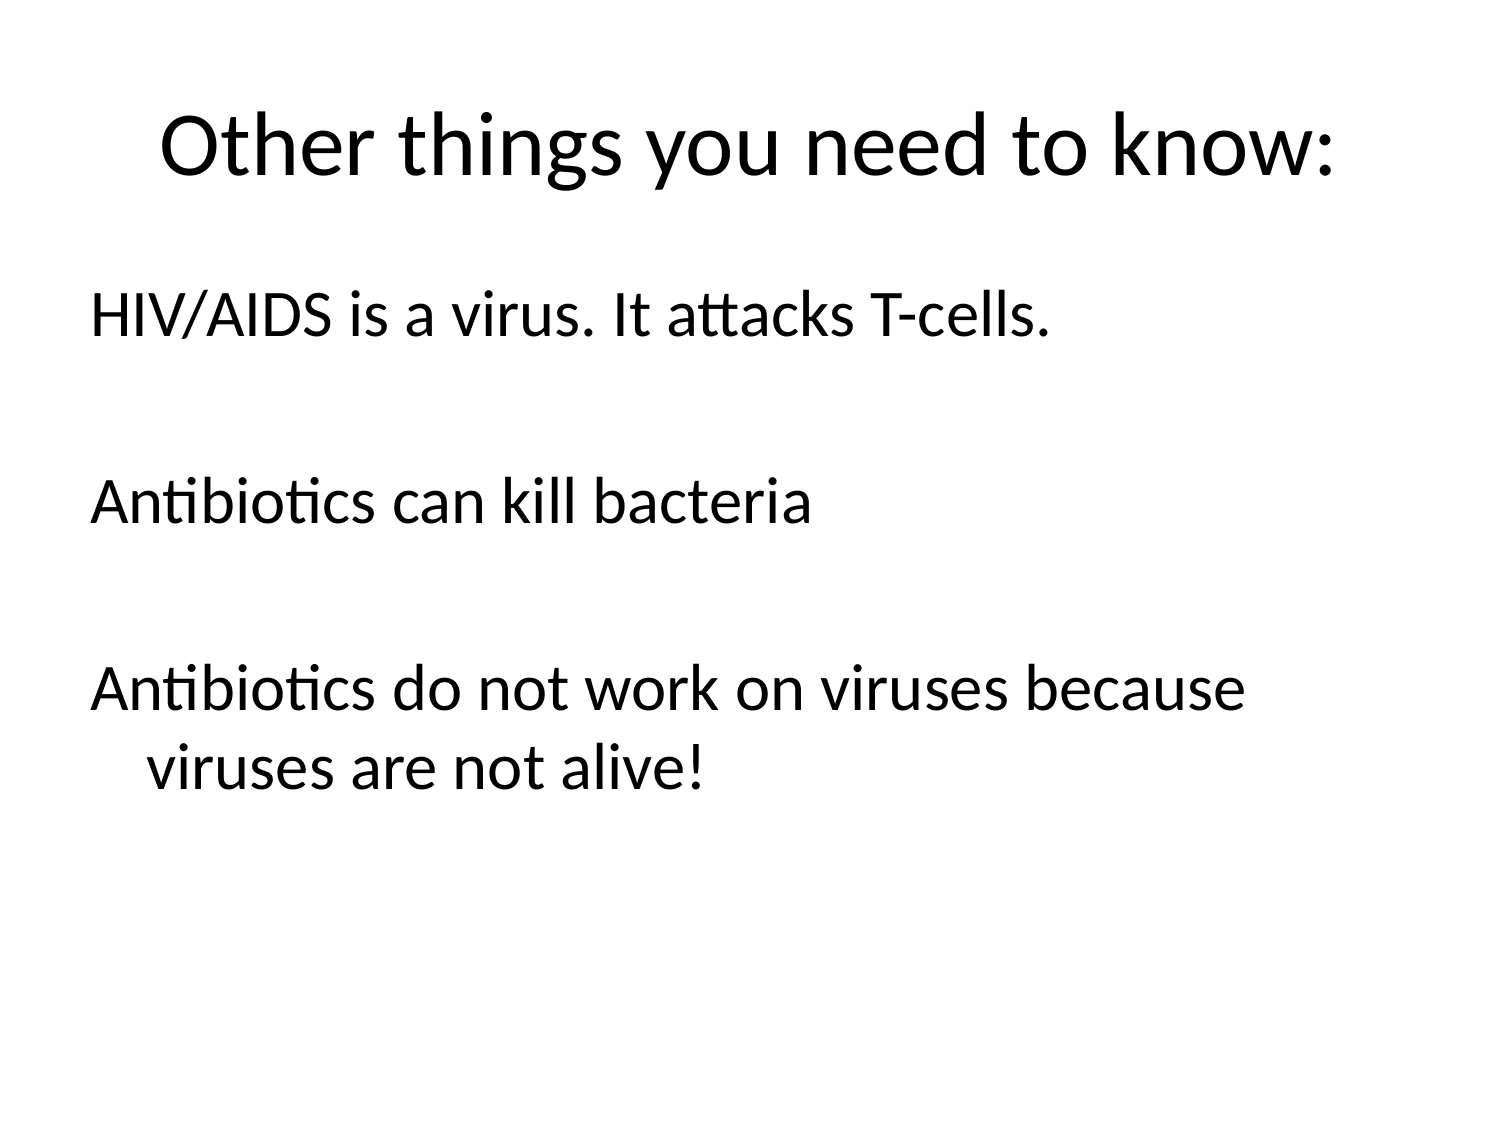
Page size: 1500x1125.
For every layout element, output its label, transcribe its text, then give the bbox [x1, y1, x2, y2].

title Other things you need to know: [75, 45, 1425, 233]
list HIV/AIDS is a virus. It attacks T-cells. Antibiotics can kill bacteria Antibiotics do not work on viruses because viruses are not alive! [75, 262, 1425, 875]
